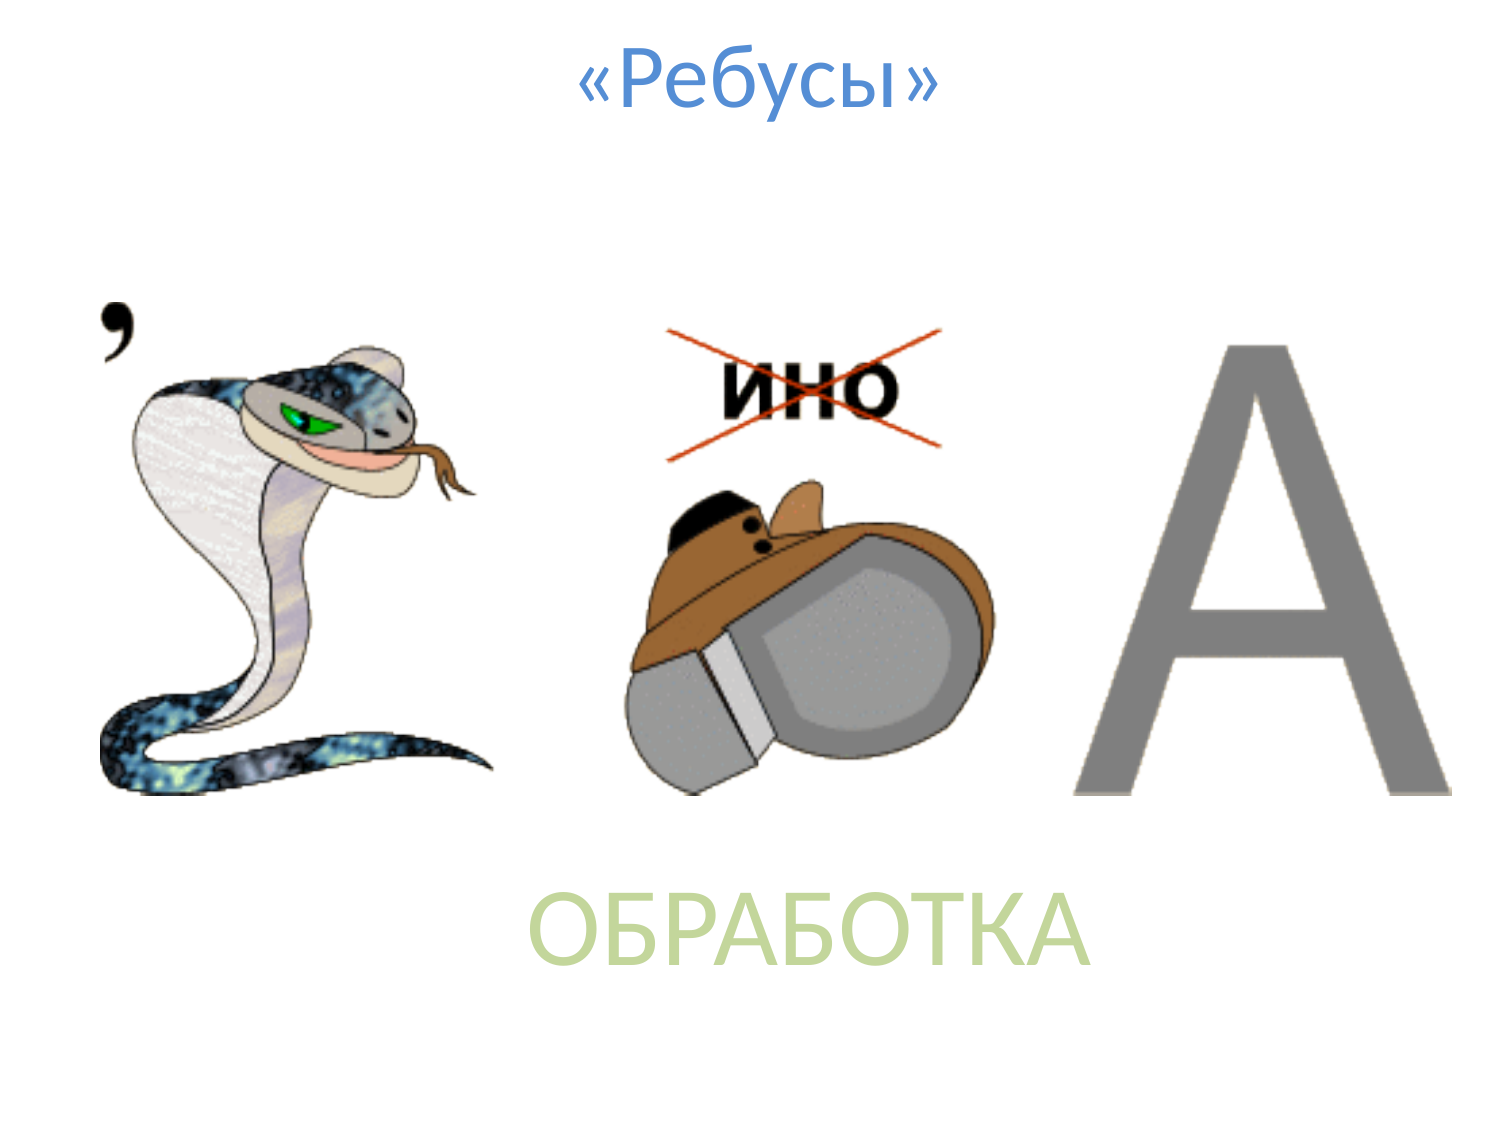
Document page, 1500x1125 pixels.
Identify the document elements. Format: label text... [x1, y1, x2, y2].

picture [99, 302, 1452, 796]
text_box «Ребусы» [140, 8, 1376, 133]
text_box ОБРАБОТКА [289, 846, 1329, 996]
